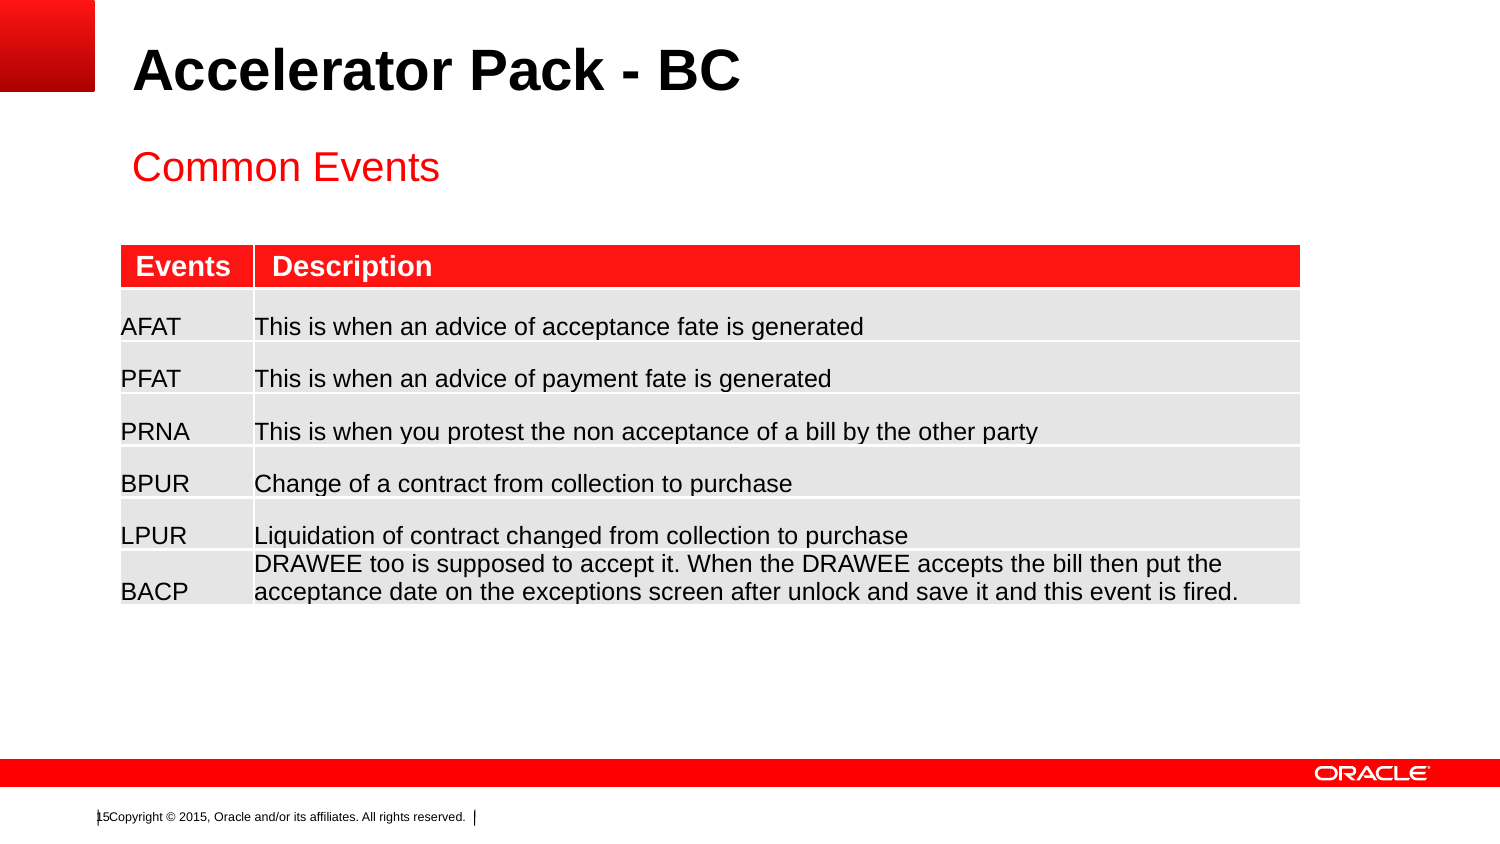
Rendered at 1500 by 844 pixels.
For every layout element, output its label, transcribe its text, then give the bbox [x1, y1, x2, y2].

table_header Description [255, 245, 1300, 287]
table_cell This is when an advice of acceptance fate is generated [255, 290, 1300, 340]
table_cell DRAWEE too is supposed to accept it. When the DRAWEE accepts the bill then put the acceptance date on the exceptions screen after unlock and save it and this event is fired. [255, 551, 1300, 604]
text_box Accelerator Pack - BC [131, 40, 1407, 166]
picture [0, 759, 1500, 787]
table_cell This is when you protest the non acceptance of a bill by the other party [255, 394, 1300, 444]
table_cell BPUR [121, 447, 253, 496]
table_cell This is when an advice of payment fate is generated [255, 342, 1300, 392]
table_cell LPUR [121, 499, 253, 548]
table_cell Liquidation of contract changed from collection to purchase [255, 499, 1300, 548]
table_cell Change of a contract from collection to purchase [255, 447, 1300, 496]
list Common Events [131, 139, 1482, 190]
table_header Events [121, 245, 253, 287]
table_cell BACP [121, 551, 253, 604]
table_cell PRNA [121, 394, 253, 444]
table_cell AFAT [121, 290, 253, 340]
table_cell PFAT [121, 342, 253, 392]
